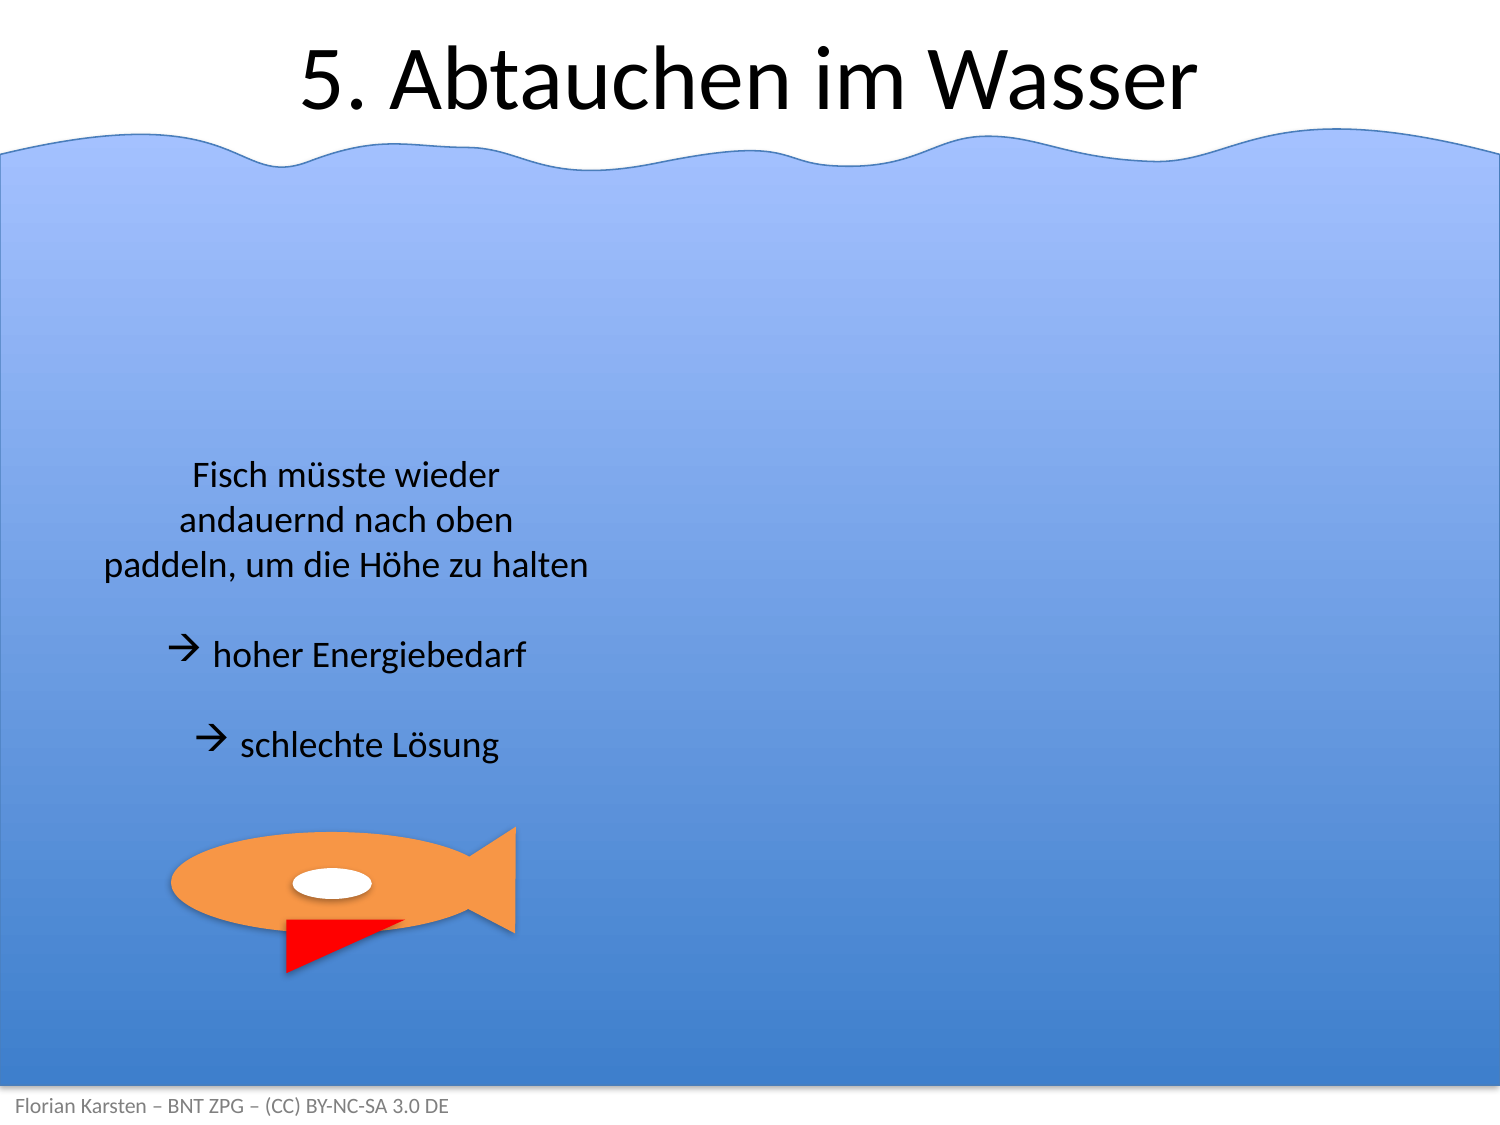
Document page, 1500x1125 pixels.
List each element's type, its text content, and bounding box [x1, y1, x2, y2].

title 5. Abtauchen im Wasser [0, 0, 1500, 146]
text_box [285, 918, 406, 974]
text_box Fisch müsste wieder andauernd nach oben paddeln, um die Höhe zu halten hoher Energiebedarf schlechte Lösung [88, 442, 605, 773]
text_box [170, 826, 517, 935]
text_box [291, 867, 373, 900]
footer Florian Karsten – BNT ZPG – (CC) BY-NC-SA 3.0 DE [0, 1085, 1192, 1125]
